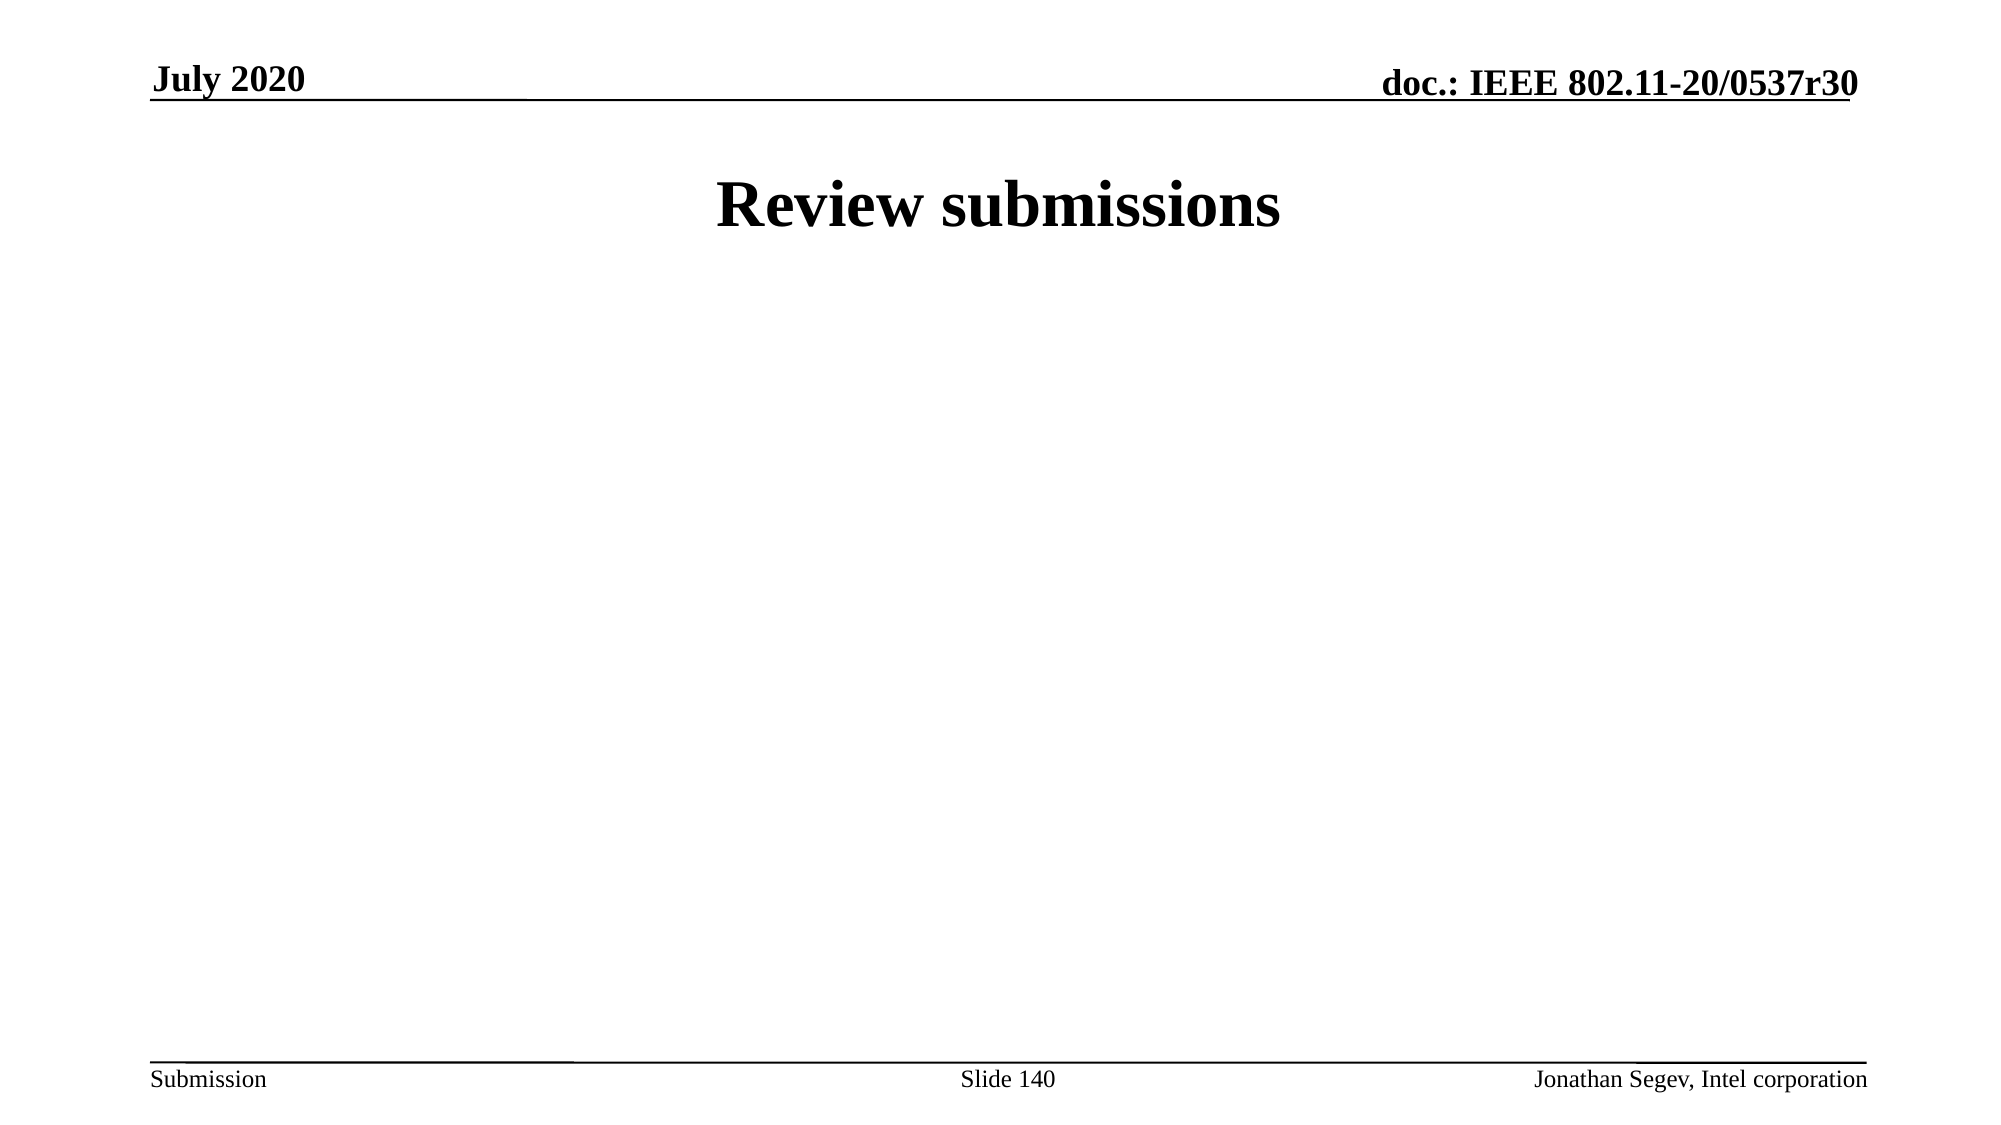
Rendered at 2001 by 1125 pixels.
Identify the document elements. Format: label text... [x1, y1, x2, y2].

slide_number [152, 54, 563, 100]
footer Jonathan Segev, Intel corporation [1171, 1061, 1869, 1093]
title Review submissions [149, 112, 1850, 288]
slide_number Slide 140 [950, 1061, 1067, 1123]
